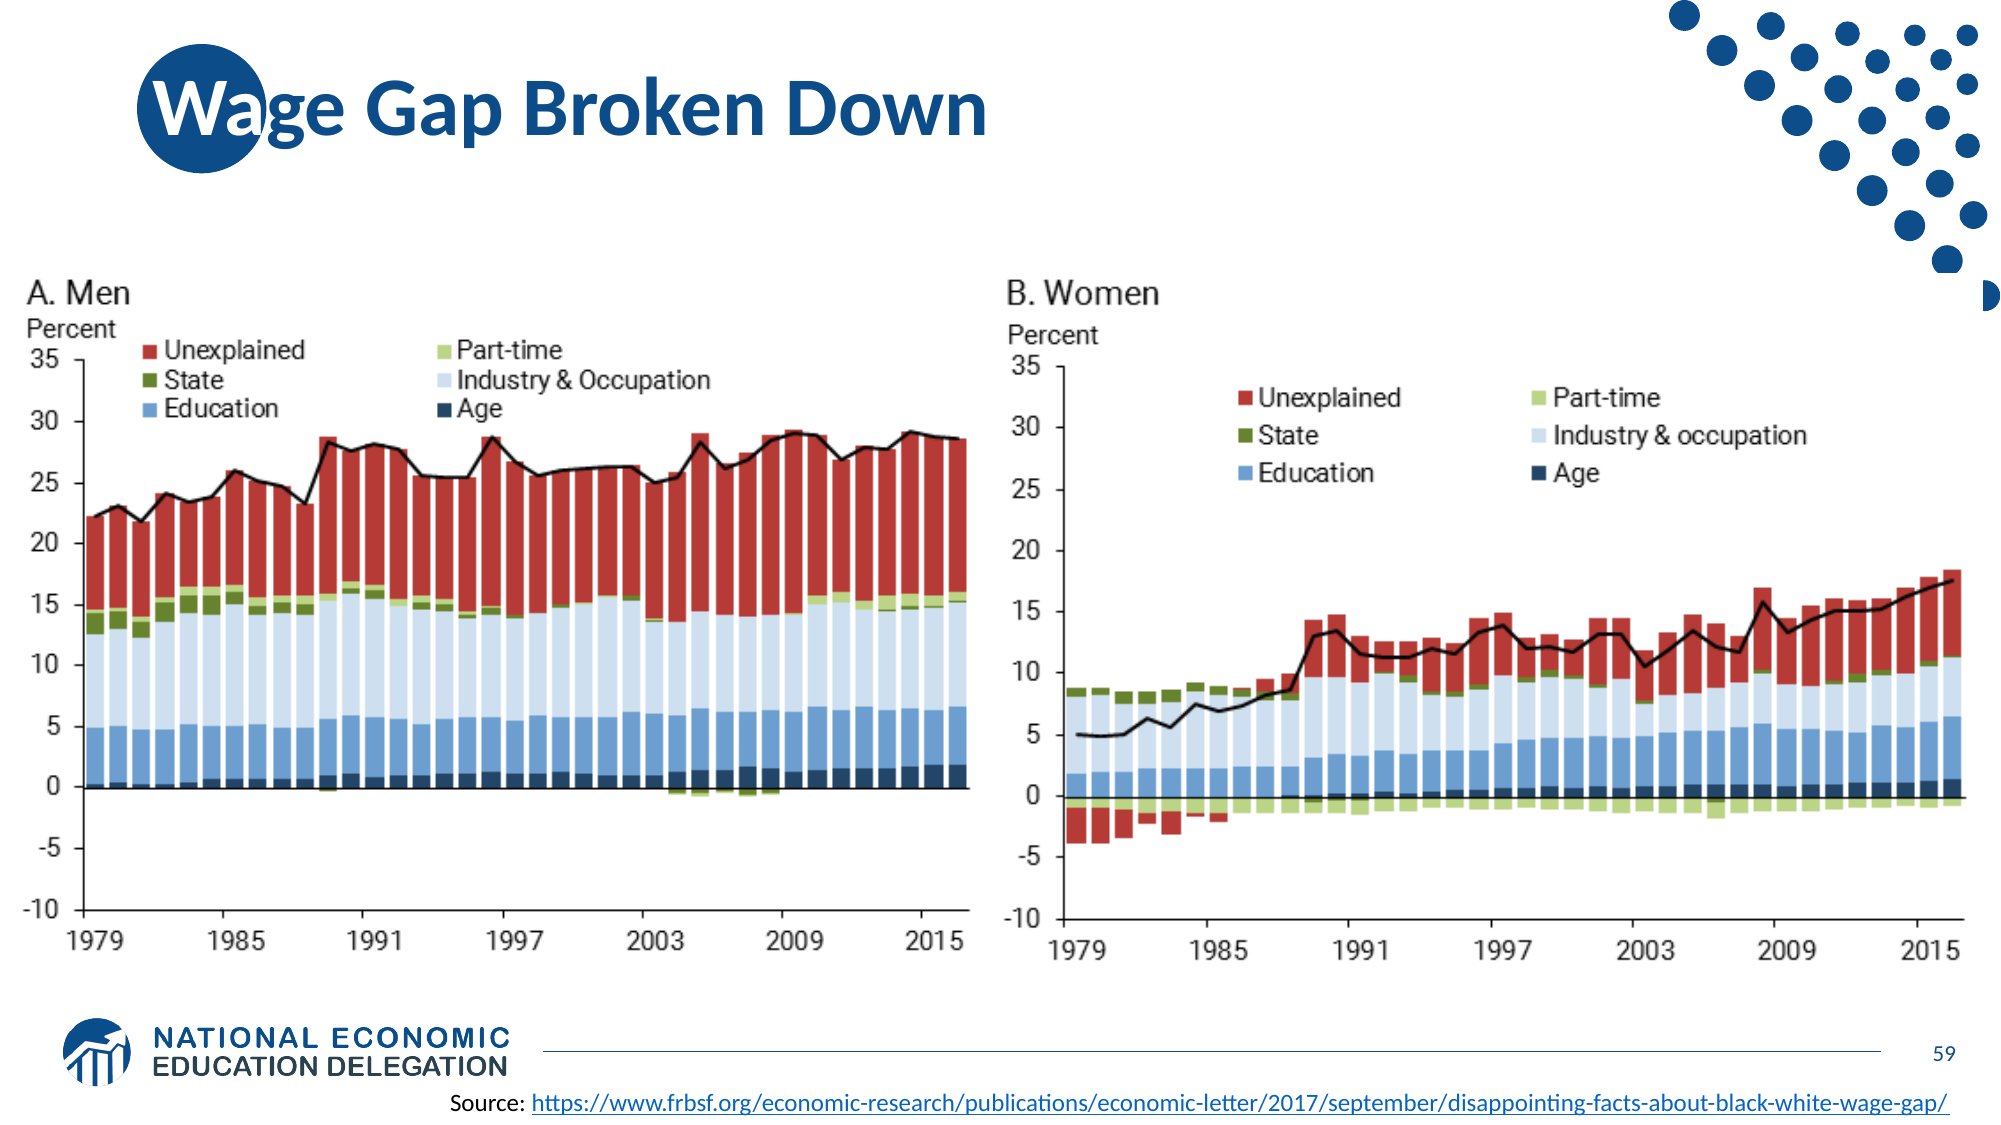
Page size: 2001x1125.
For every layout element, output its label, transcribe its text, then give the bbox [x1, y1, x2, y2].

slide_number 59 [1521, 1022, 1972, 1082]
text_box Source: https://www.frbsf.org/economic-research/publications/economic-letter/2017/september/disappointing-facts-about-black-white-wage-gap/ [435, 1079, 1966, 1125]
picture [55, 1013, 520, 1091]
title Wage Gap Broken Down [137, 0, 1863, 218]
picture [999, 273, 1983, 971]
picture [18, 273, 988, 961]
